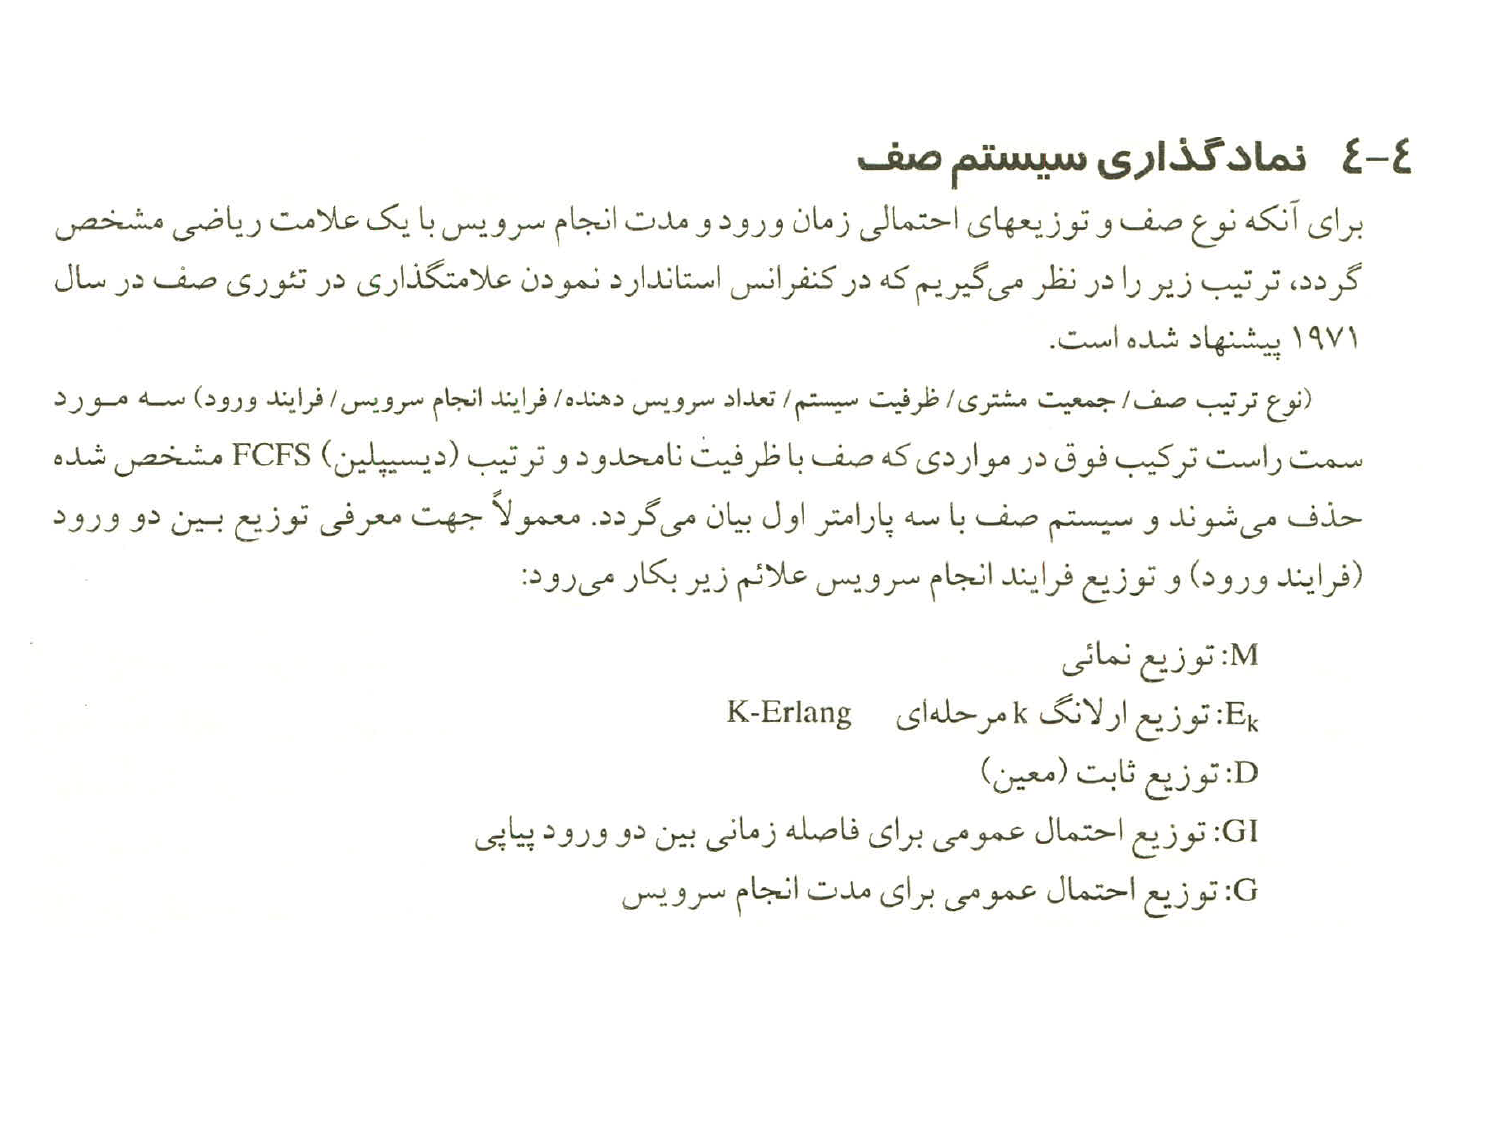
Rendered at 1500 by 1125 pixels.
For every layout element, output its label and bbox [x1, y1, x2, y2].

picture [24, 137, 1424, 938]
